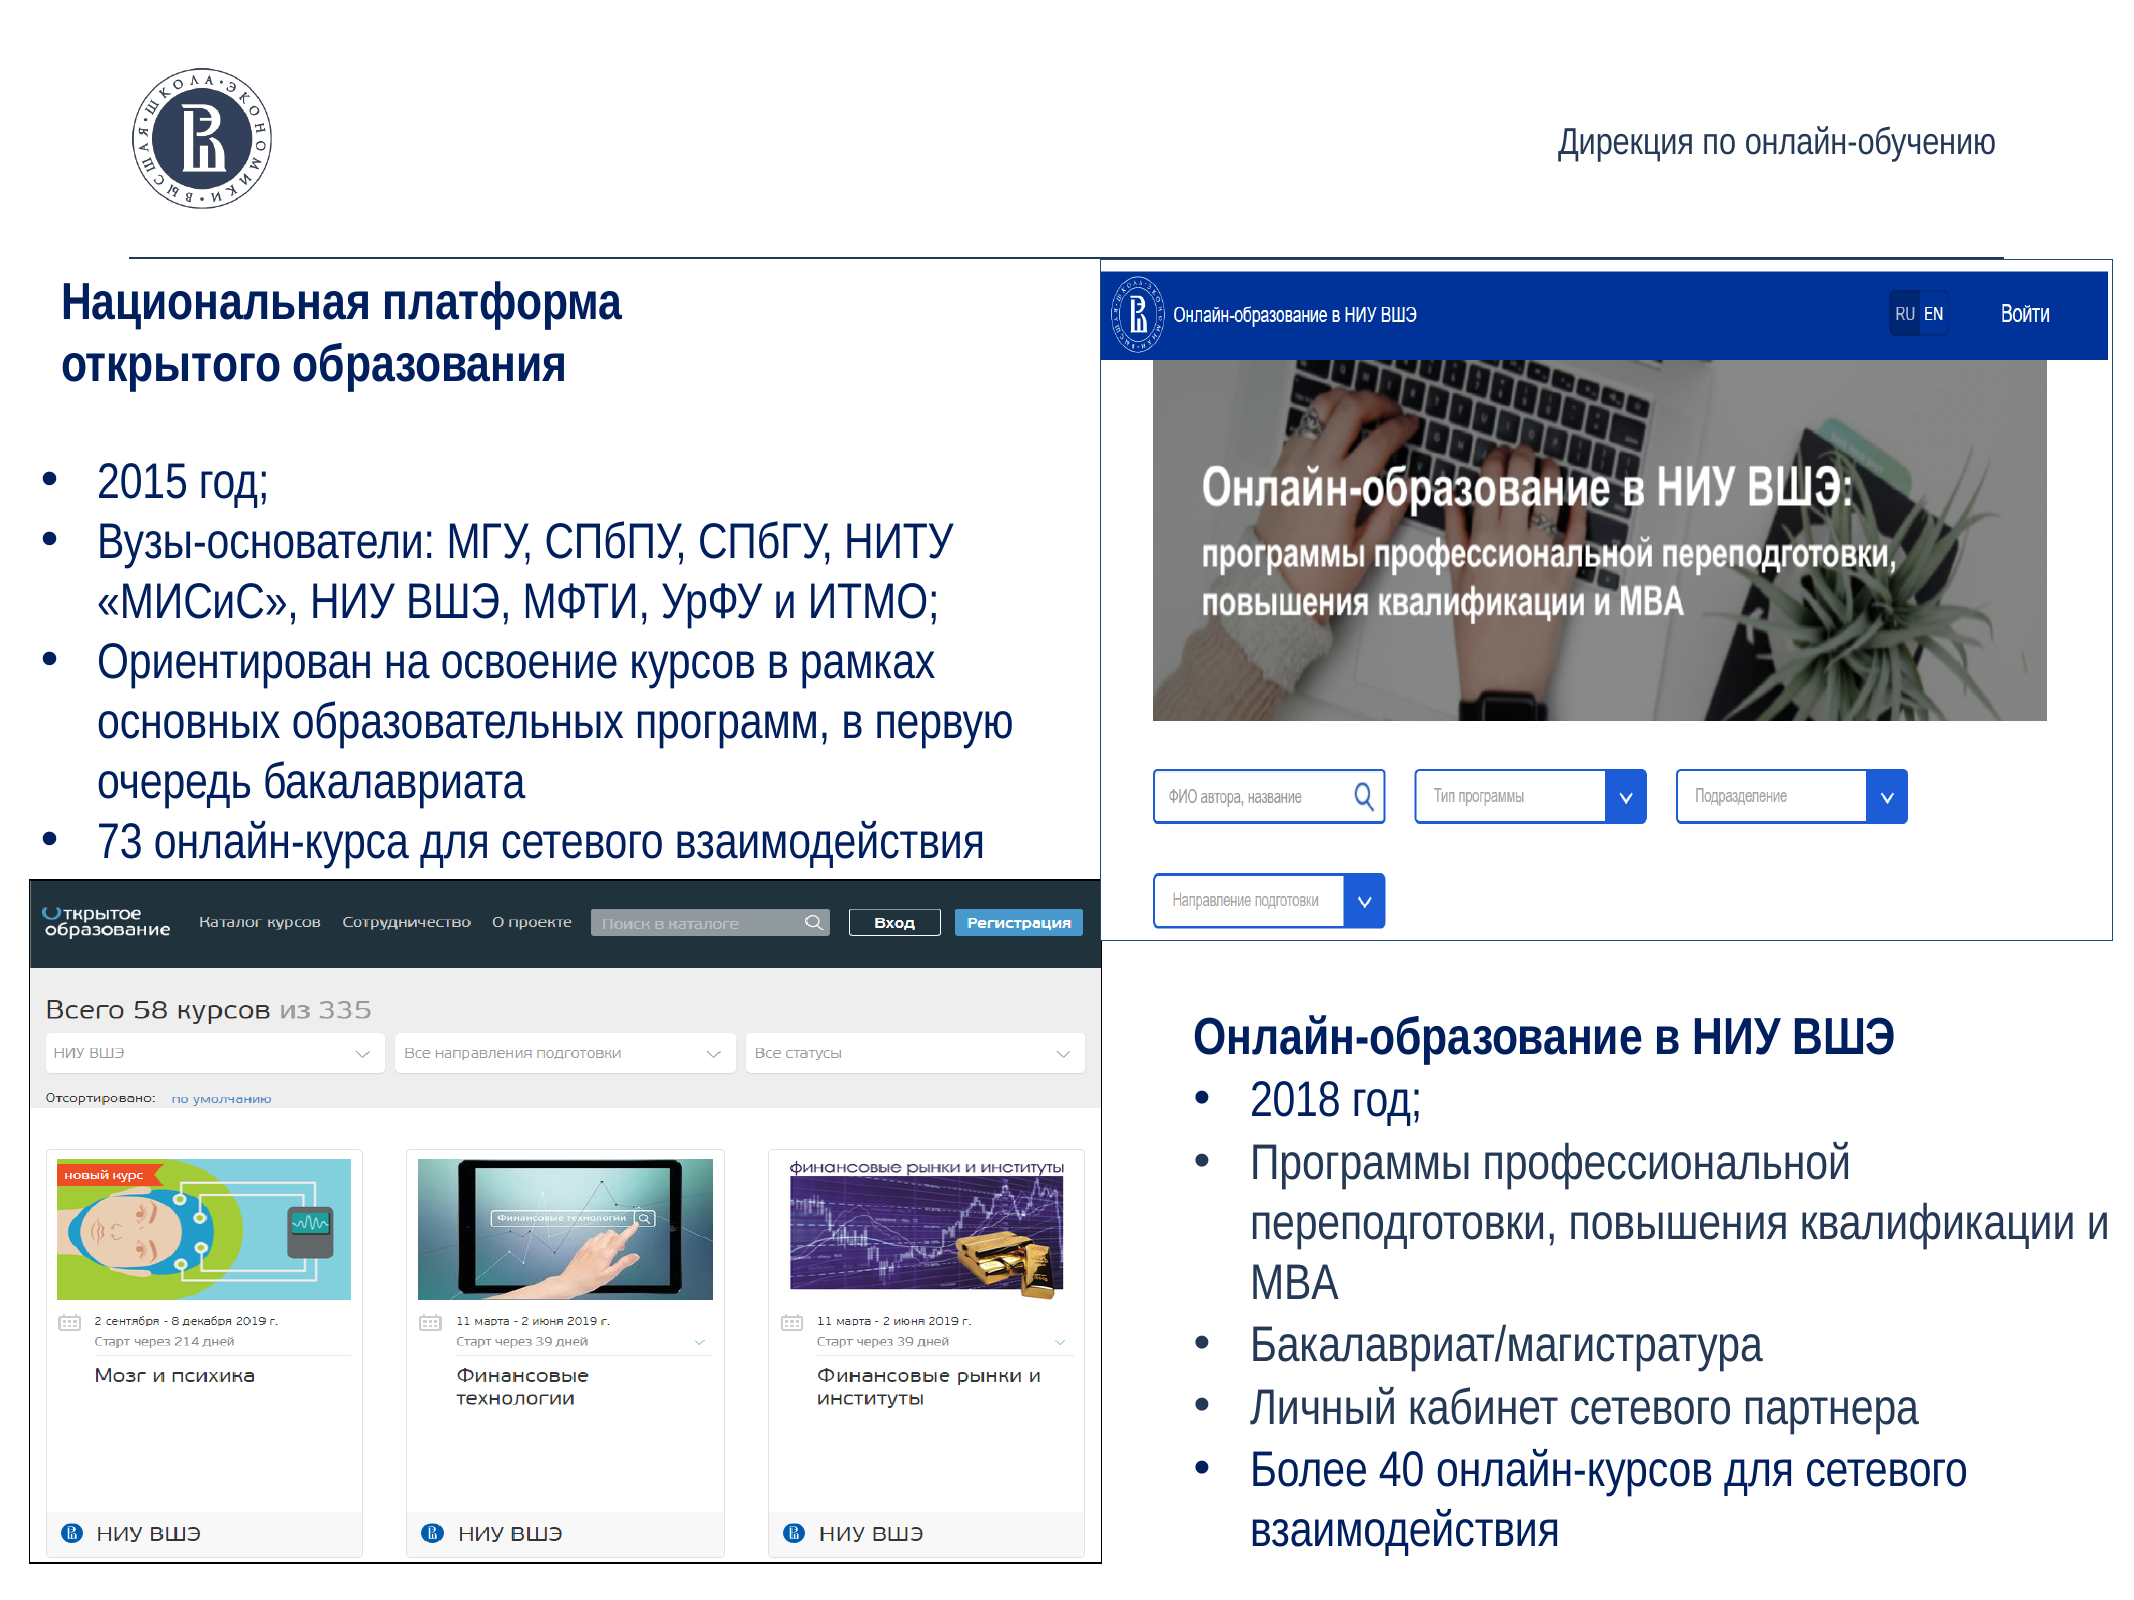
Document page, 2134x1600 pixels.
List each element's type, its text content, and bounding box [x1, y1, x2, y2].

picture [30, 258, 2113, 1563]
text_box Онлайн-образование в НИУ ВШЭ 2018 год; Программы профессиональной переподготовки, повышения квалификации и MBA Бакалавриат/магистратура Личный кабинет сетевого партнера Более 40 онлайн-курсов для сетевого взаимодействия [1191, 999, 2134, 1557]
text_box Дирекция по онлайн-обучению [1556, 114, 2003, 162]
text_box [132, 68, 272, 209]
title Национальная платформа открытого образования [58, 264, 767, 440]
text_box 2015 год; Вузы-основатели: МГУ, СПбПУ, СПбГУ, НИТУ «МИСиС», НИУ ВШЭ, МФТИ, УрФУ и ИТМО; Ориентирован на освоение курсов в рамках основных образовательных программ, в первую очередь бакалавриата 73 онлайн-курса для сетевого взаимодействия [25, 440, 1093, 885]
